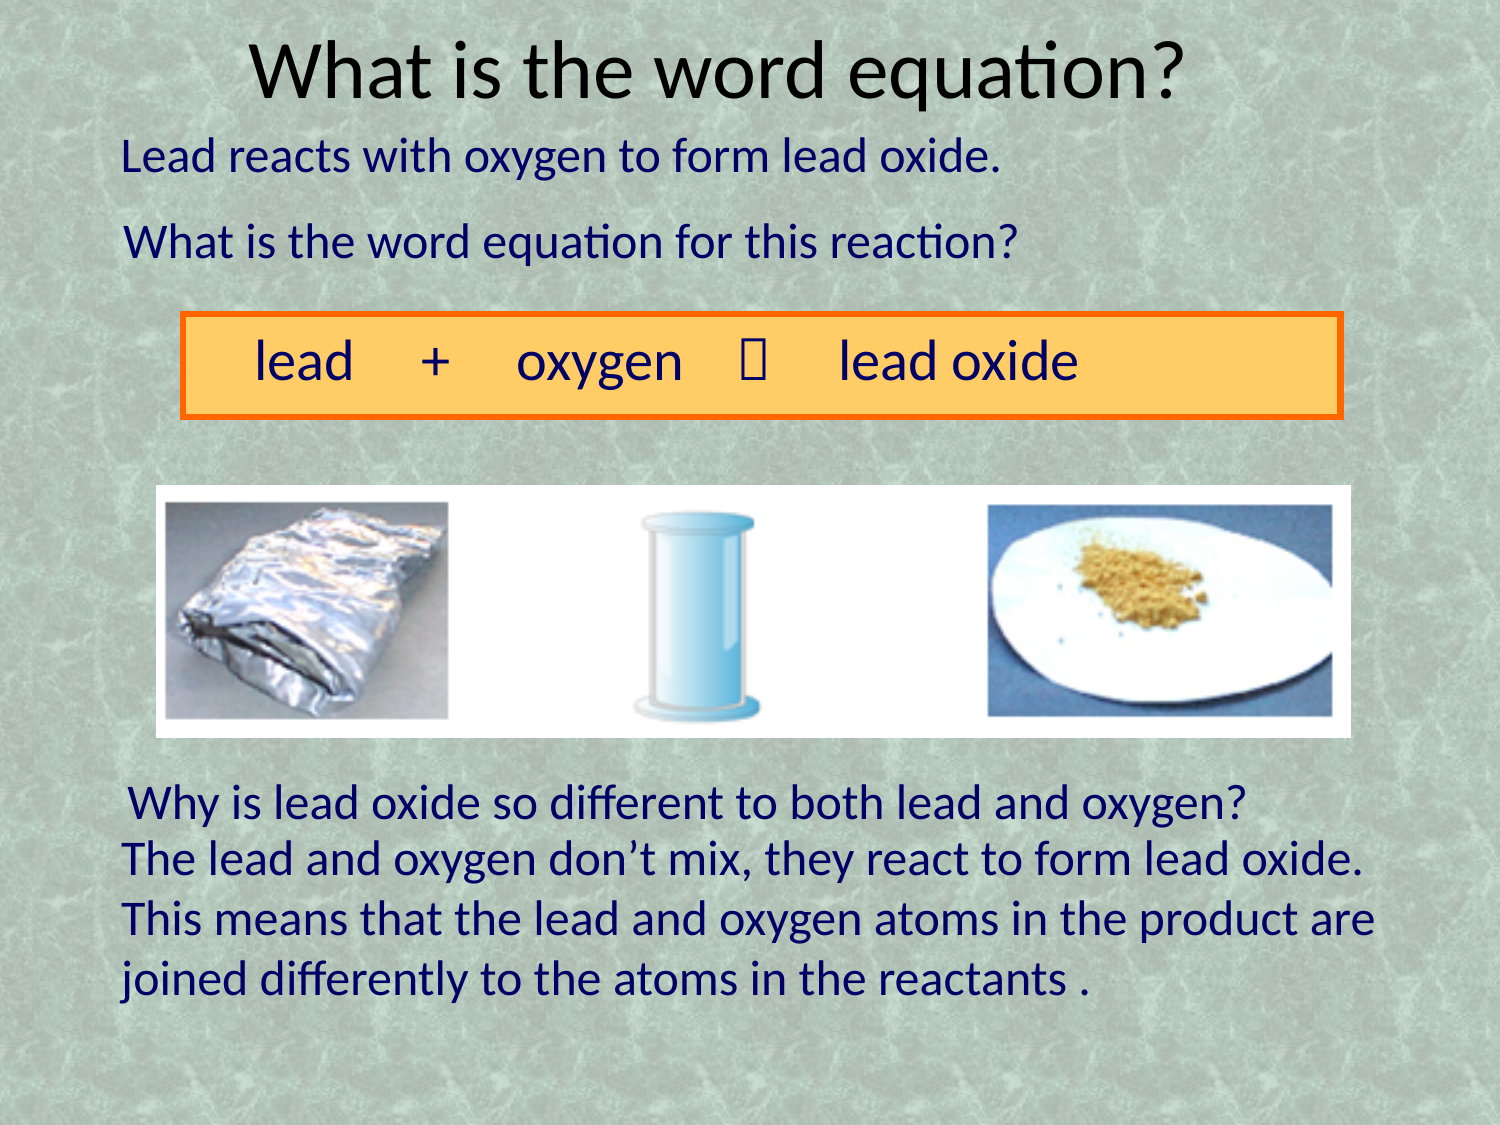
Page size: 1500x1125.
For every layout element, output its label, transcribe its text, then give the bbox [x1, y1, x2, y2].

text_box Why is lead oxide so different to both lead and oxygen? [112, 762, 1463, 818]
text_box Lead reacts with oxygen to form lead oxide. [105, 121, 1146, 197]
text_box lead + oxygen  lead oxide [182, 314, 1341, 417]
text_box The lead and oxygen don’t mix, they react to form lead oxide. This means that the lead and oxygen atoms in the product are joined differently to the atoms in the reactants . [76, 818, 1500, 1000]
picture [156, 485, 1351, 738]
text_box What is the word equation for this reaction? [108, 208, 1255, 279]
text_box What is the word equation? [0, 0, 1313, 138]
